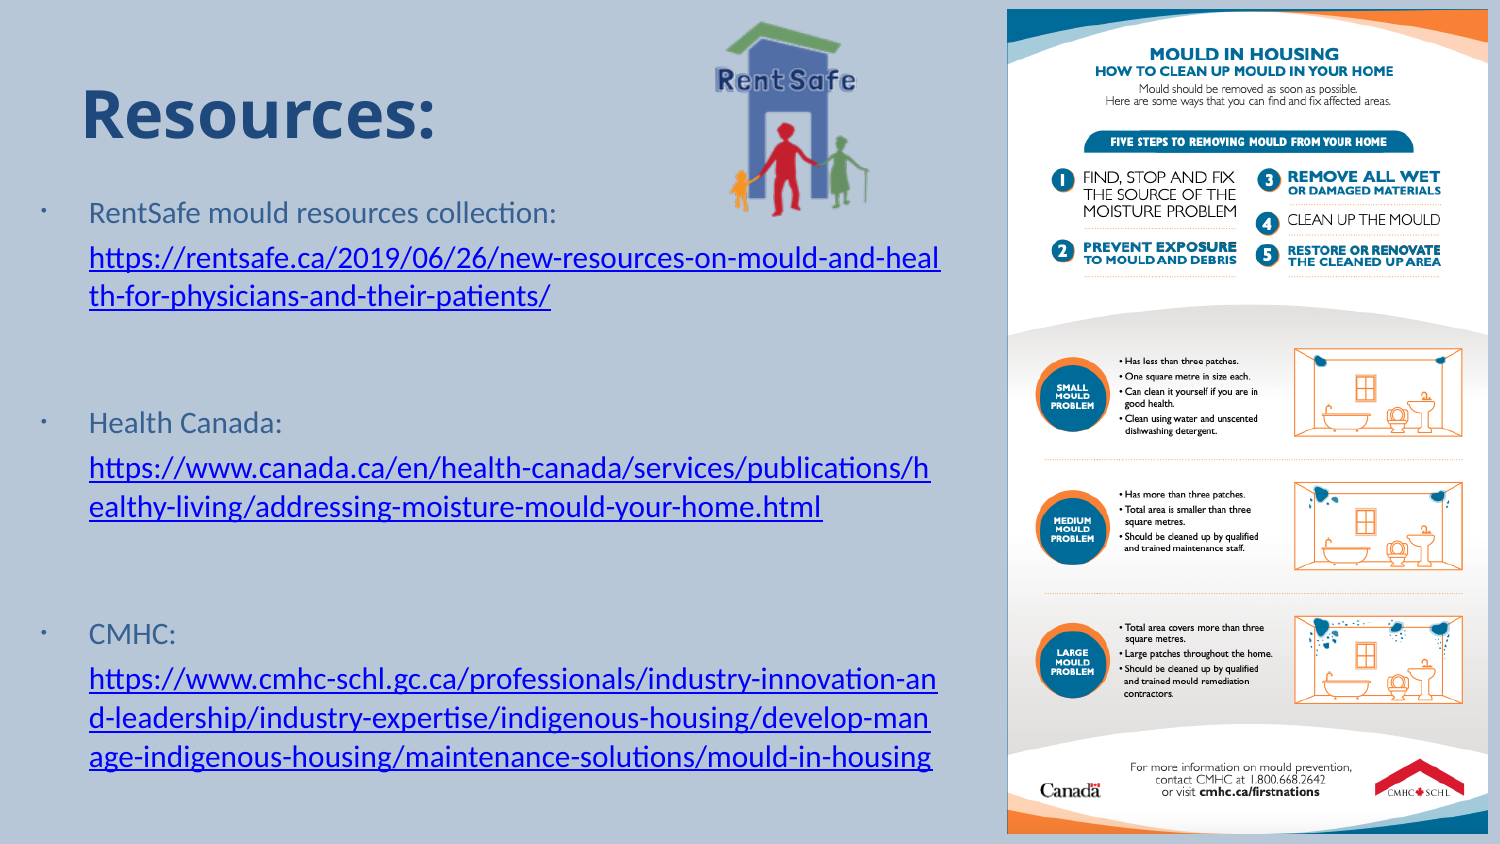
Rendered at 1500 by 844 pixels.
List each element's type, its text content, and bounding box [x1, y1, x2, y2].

list RentSafe mould resources collection: https://rentsafe.ca/2019/06/26/new-resources-on-mould-and-health-for-physicians-and-their-patients/ Health Canada: https://www.canada.ca/en/health-canada/services/publications/healthy-living/addressing-moisture-mould-your-home.html CMHC: https://www.cmhc-schl.gc.ca/professionals/industry-innovation-and-leadership/industry-expertise/indigenous-housing/develop-manage-indigenous-housing/maintenance-solutions/mould-in-housing Public Health: See your local health unit/authority’s website [0, 176, 959, 810]
picture [533, 9, 1489, 835]
title Resources: [65, 19, 531, 176]
